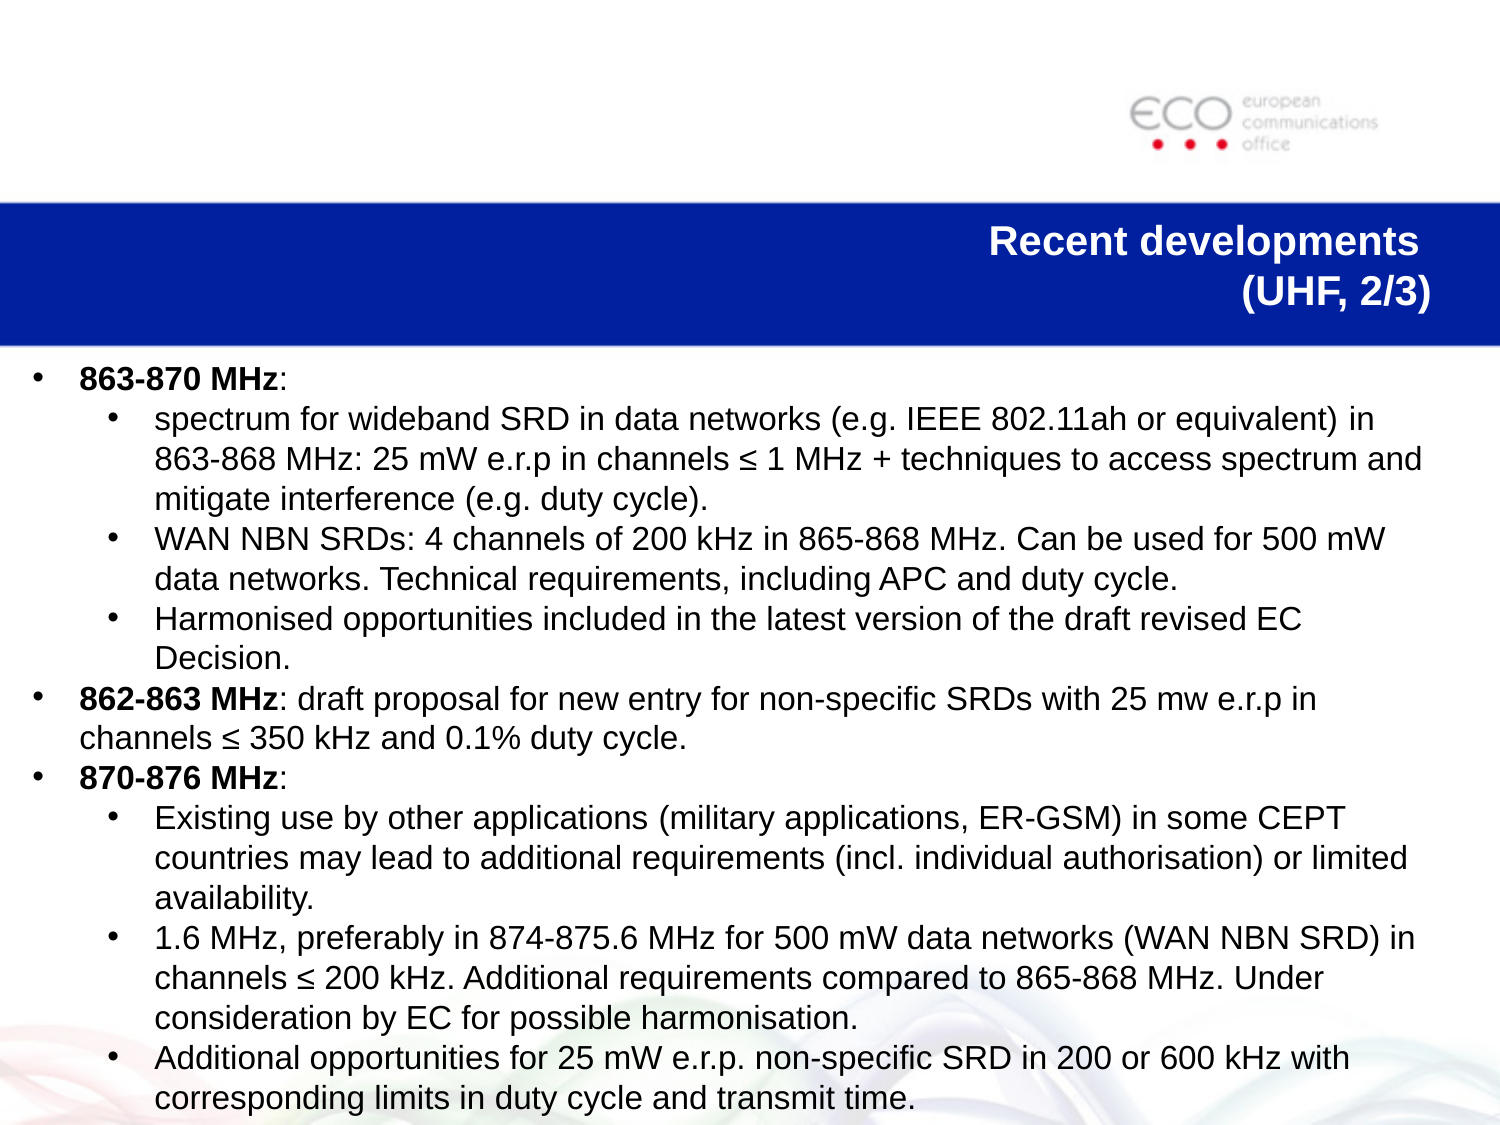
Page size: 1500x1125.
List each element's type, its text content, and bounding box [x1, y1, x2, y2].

title Recent developments (UHF, 2/3) [137, 219, 1448, 308]
picture [0, 0, 1500, 1125]
text_box 863-870 MHz: spectrum for wideband SRD in data networks (e.g. IEEE 802.11ah or equivalent) in 863-868 MHz: 25 mW e.r.p in channels ≤ 1 MHz + techniques to access spectrum and mitigate interference (e.g. duty cycle). WAN NBN SRDs: 4 channels of 200 kHz in 865-868 MHz. Can be used for 500 mW data networks. Technical requirements, including APC and duty cycle. Harmonised opportunities included in the latest version of the draft revised EC Decision. 862-863 MHz: draft proposal for new entry for non-specific SRDs with 25 mw e.r.p in channels ≤ 350 kHz and 0.1% duty cycle. 870-876 MHz: Existing use by other applications (military applications, ER-GSM) in some CEPT countries may lead to additional requirements (incl. individual authorisation) or limited availability. 1.6 MHz, preferably in 874-875.6 MHz for 500 mW data networks (WAN NBN SRD) in channels ≤ 200 kHz. Additional requirements compared to 865-868 MHz. Under consideration by EC for possible harmonisation. Additional opportunities for 25 mW e.r.p. non-specific SRD in 200 or 600 kHz with corresponding limits in duty cycle and transmit time. [17, 349, 1447, 1124]
